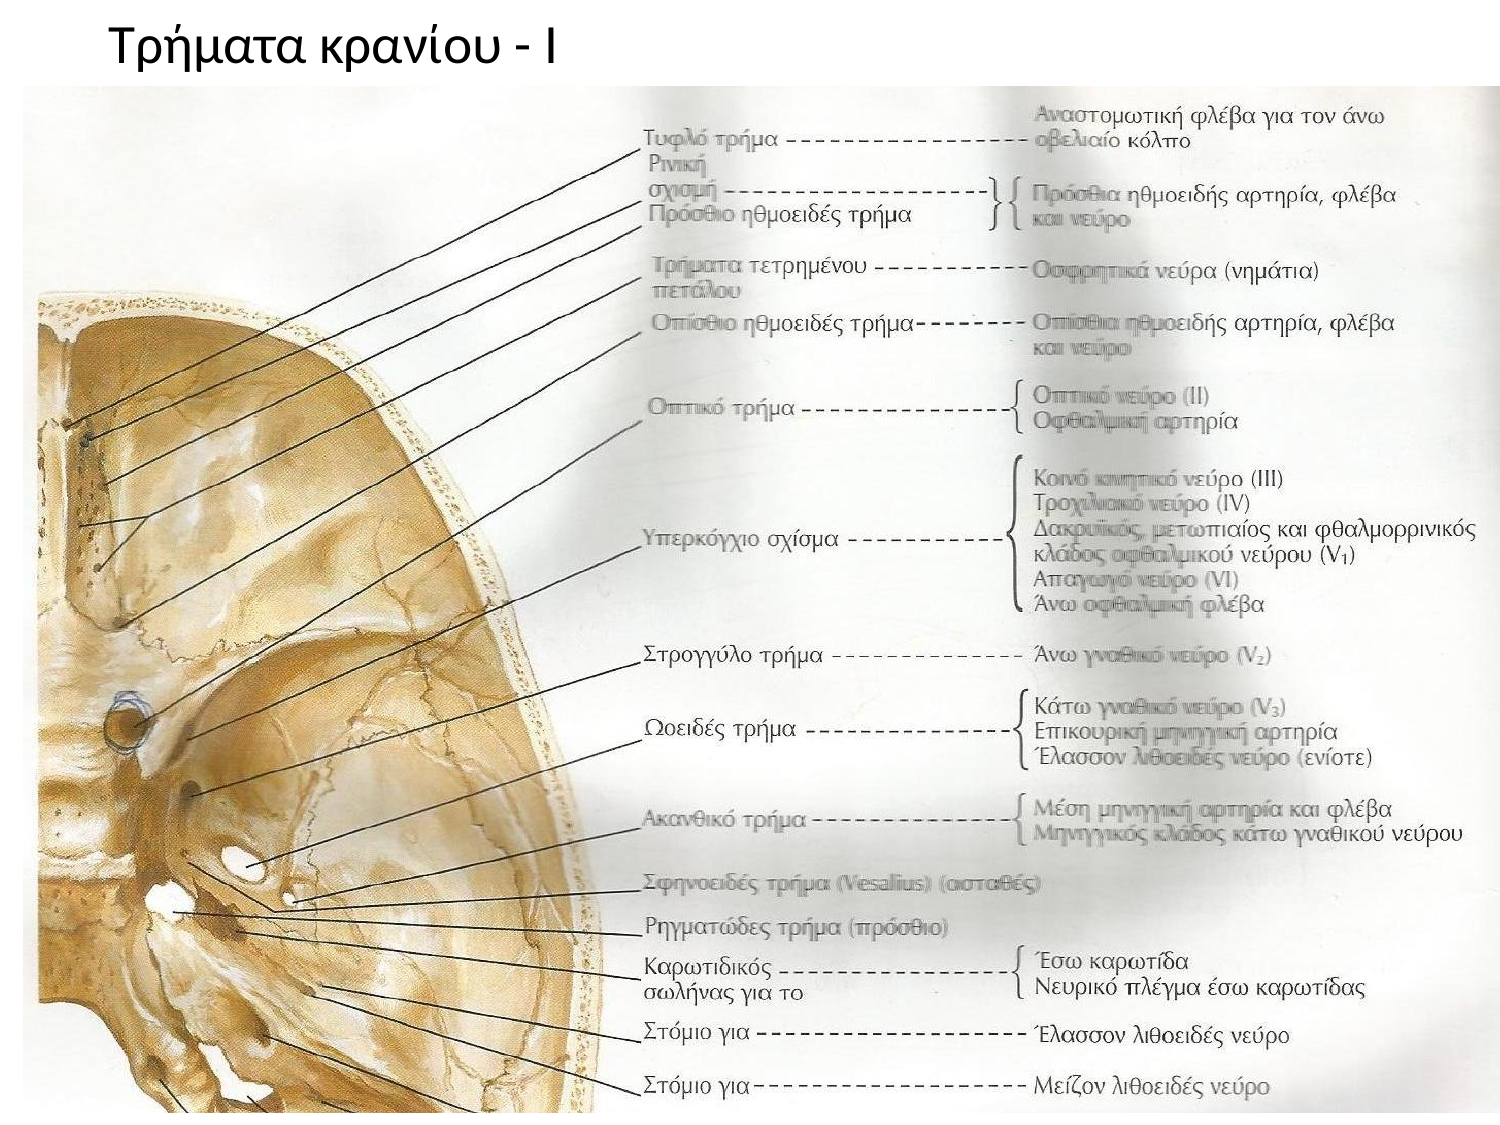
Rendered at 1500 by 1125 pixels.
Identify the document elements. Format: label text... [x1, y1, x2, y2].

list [23, 86, 1500, 1113]
title Τρήματα κρανίου - Ι [0, 0, 680, 82]
